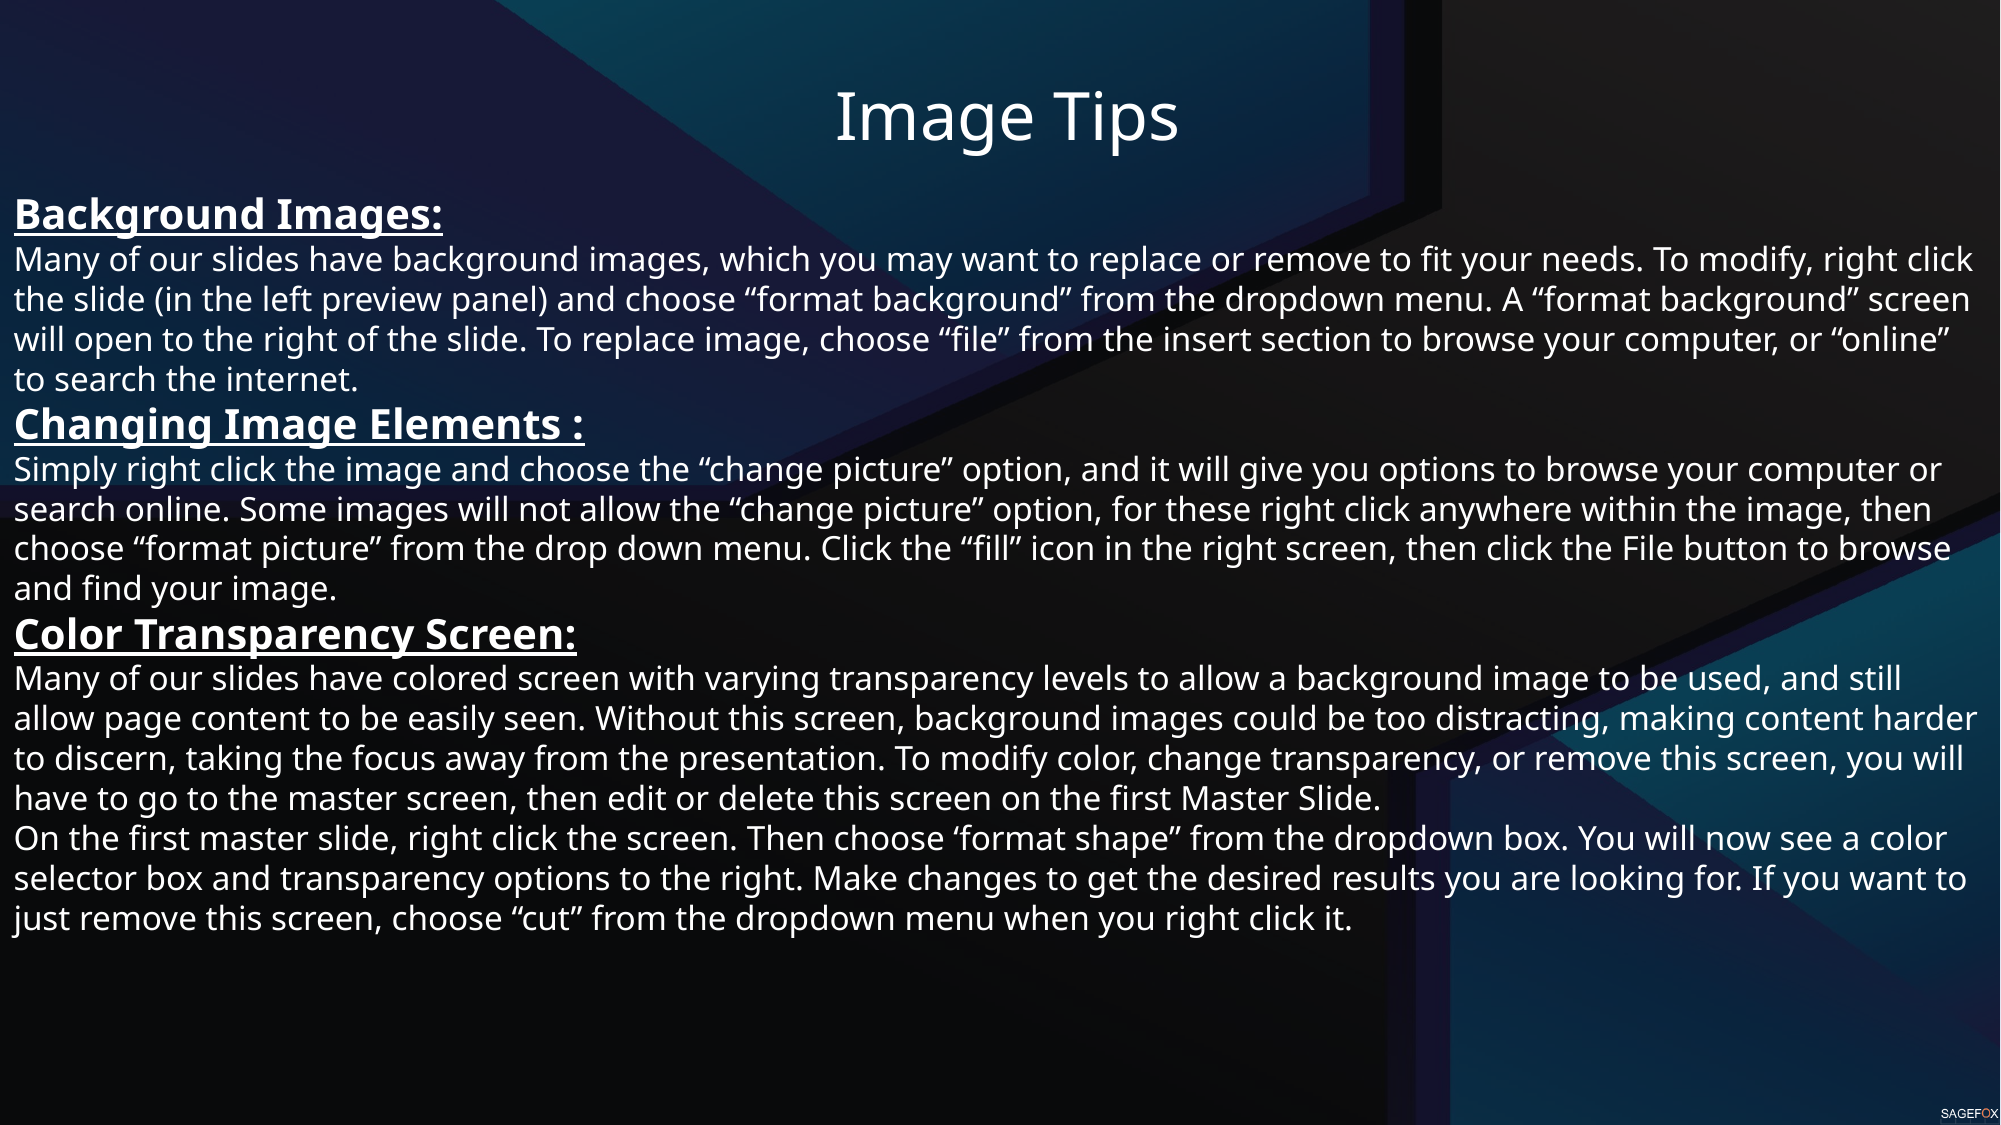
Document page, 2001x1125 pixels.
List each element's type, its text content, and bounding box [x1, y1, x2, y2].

text_box Background Images: Many of our slides have background images, which you may want to replace or remove to fit your needs. To modify, right click the slide (in the left preview panel) and choose “format background” from the dropdown menu. A “format background” screen will open to the right of the slide. To replace image, choose “file” from the insert section to browse your computer, or “online” to search the internet. Changing Image Elements : Simply right click the image and choose the “change picture” option, and it will give you options to browse your computer or search online. Some images will not allow the “change picture” option, for these right click anywhere within the image, then choose “format picture” from the drop down menu. Click the “fill” icon in the right screen, then click the File button to browse and find your image. Color Transparency Screen: Many of our slides have colored screen with varying transparency levels to allow a background image to be used, and still allow page content to be easily seen. Without this screen, background images could be too distracting, making content harder to discern, taking the focus away from the presentation. To modify color, change transparency, or remove this screen, you will have to go to the master screen, then edit or delete this screen on the first Master Slide. On the first master slide, right click the screen. Then choose ‘format shape” from the dropdown box. You will now see a color selector box and transparency options to the right. Make changes to get the desired results you are looking for. If you want to just remove this screen, choose “cut” from the dropdown menu when you right click it. [0, 0, 2000, 1125]
title Image Tips [597, 59, 1420, 177]
